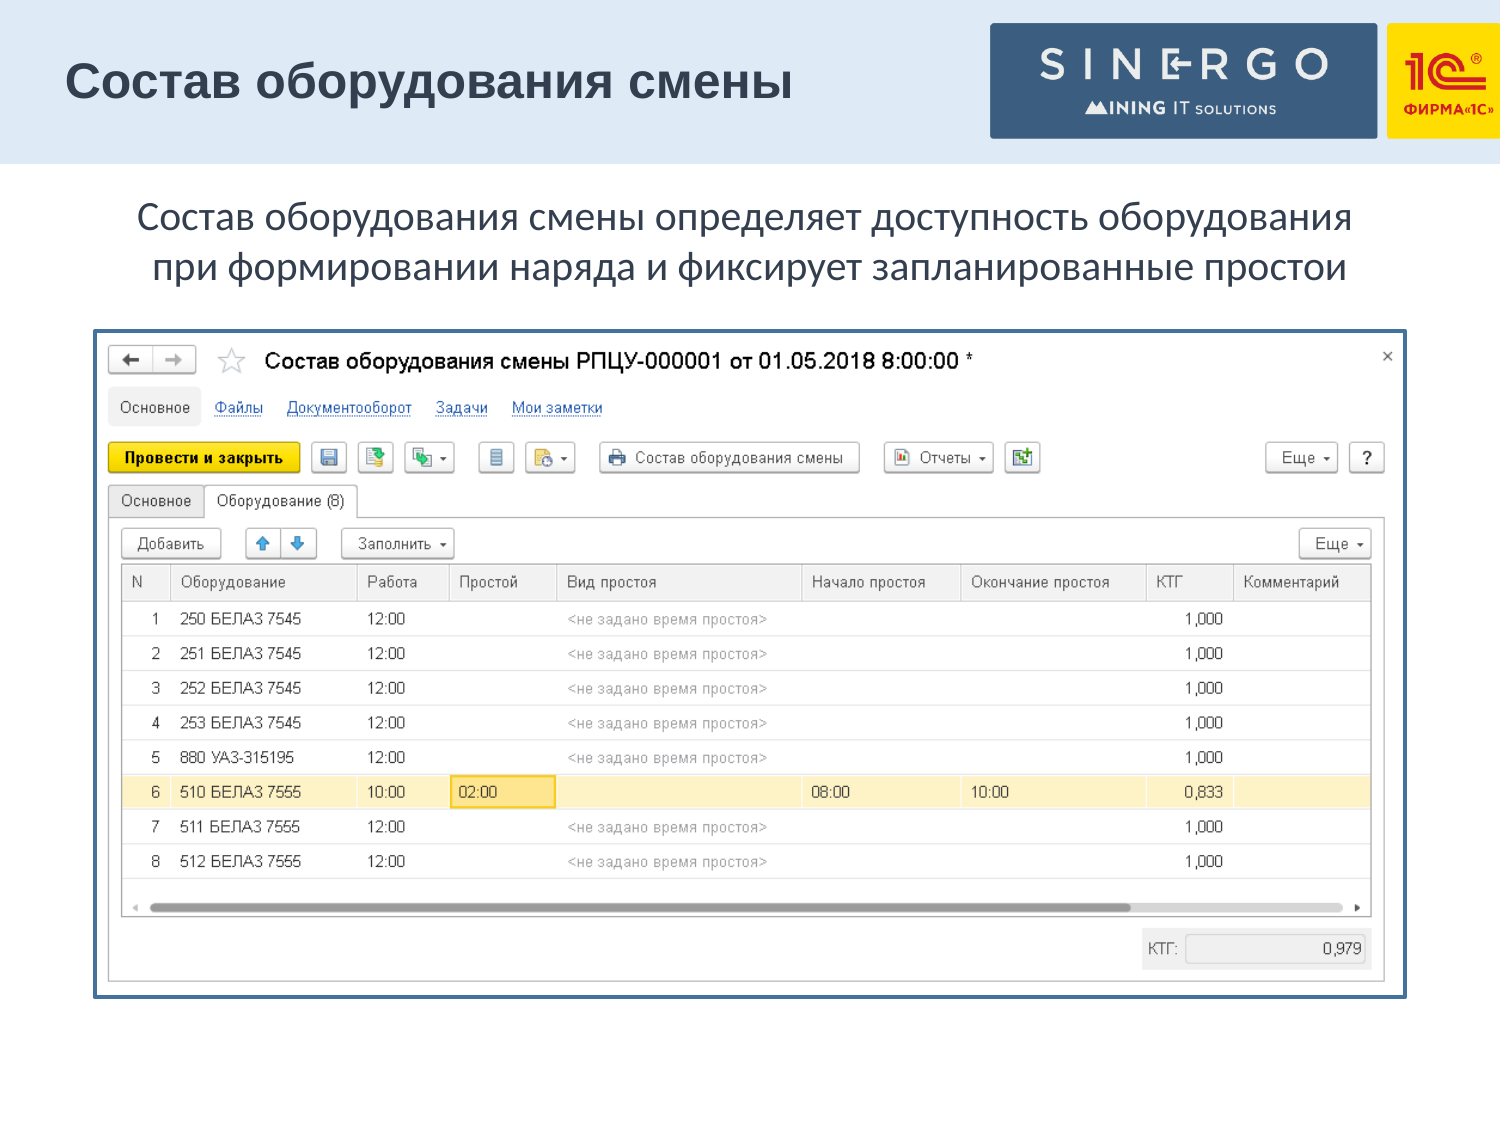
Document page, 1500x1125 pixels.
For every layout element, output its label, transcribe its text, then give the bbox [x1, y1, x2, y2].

text_box Состав оборудования смены определяет доступность оборудования при формировании наряда и фиксирует запланированные простои [56, 181, 1444, 297]
title Состав оборудования смены [50, 23, 960, 141]
picture [96, 333, 1404, 995]
picture [990, 23, 1500, 139]
